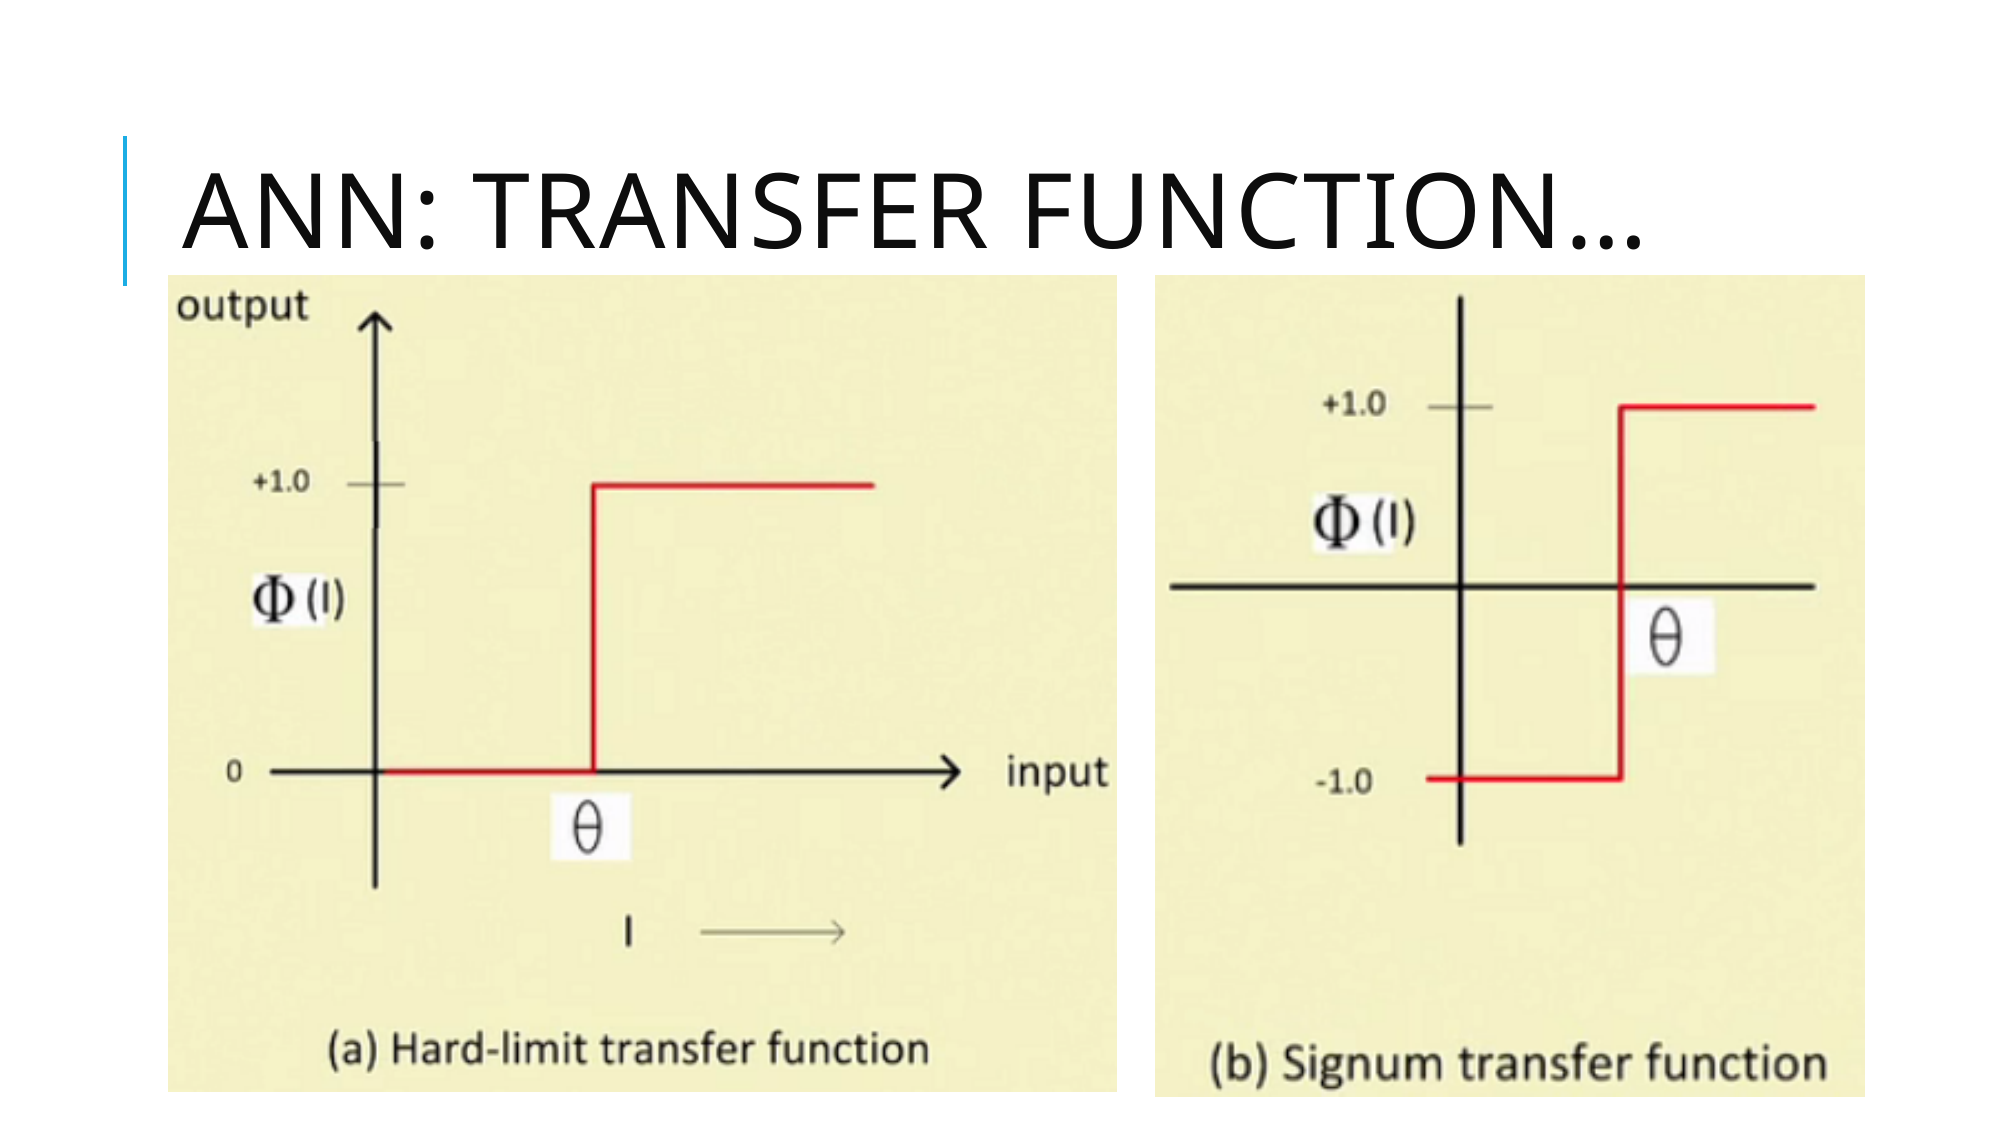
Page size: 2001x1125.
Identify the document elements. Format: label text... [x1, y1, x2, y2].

title Ann: transfer function… [168, 96, 1763, 342]
picture [167, 275, 1118, 1092]
picture [1155, 275, 1865, 1097]
